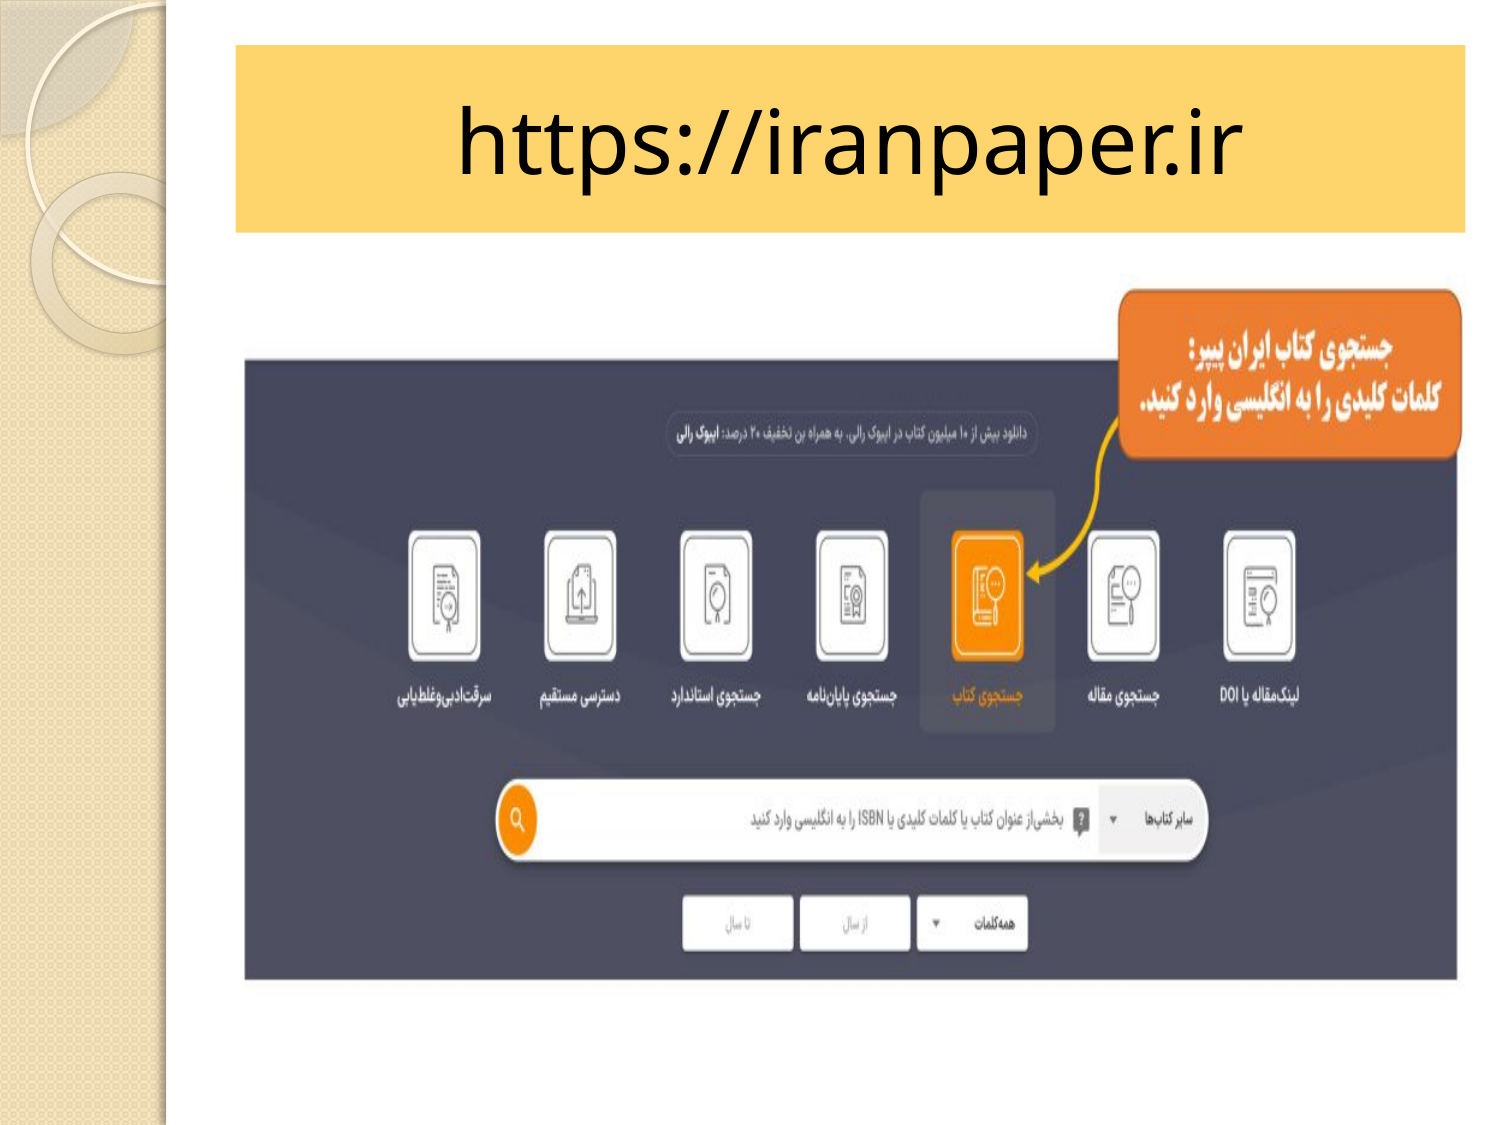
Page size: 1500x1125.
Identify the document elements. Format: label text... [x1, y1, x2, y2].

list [235, 274, 1466, 1001]
title https://iranpaper.ir [235, 45, 1466, 233]
